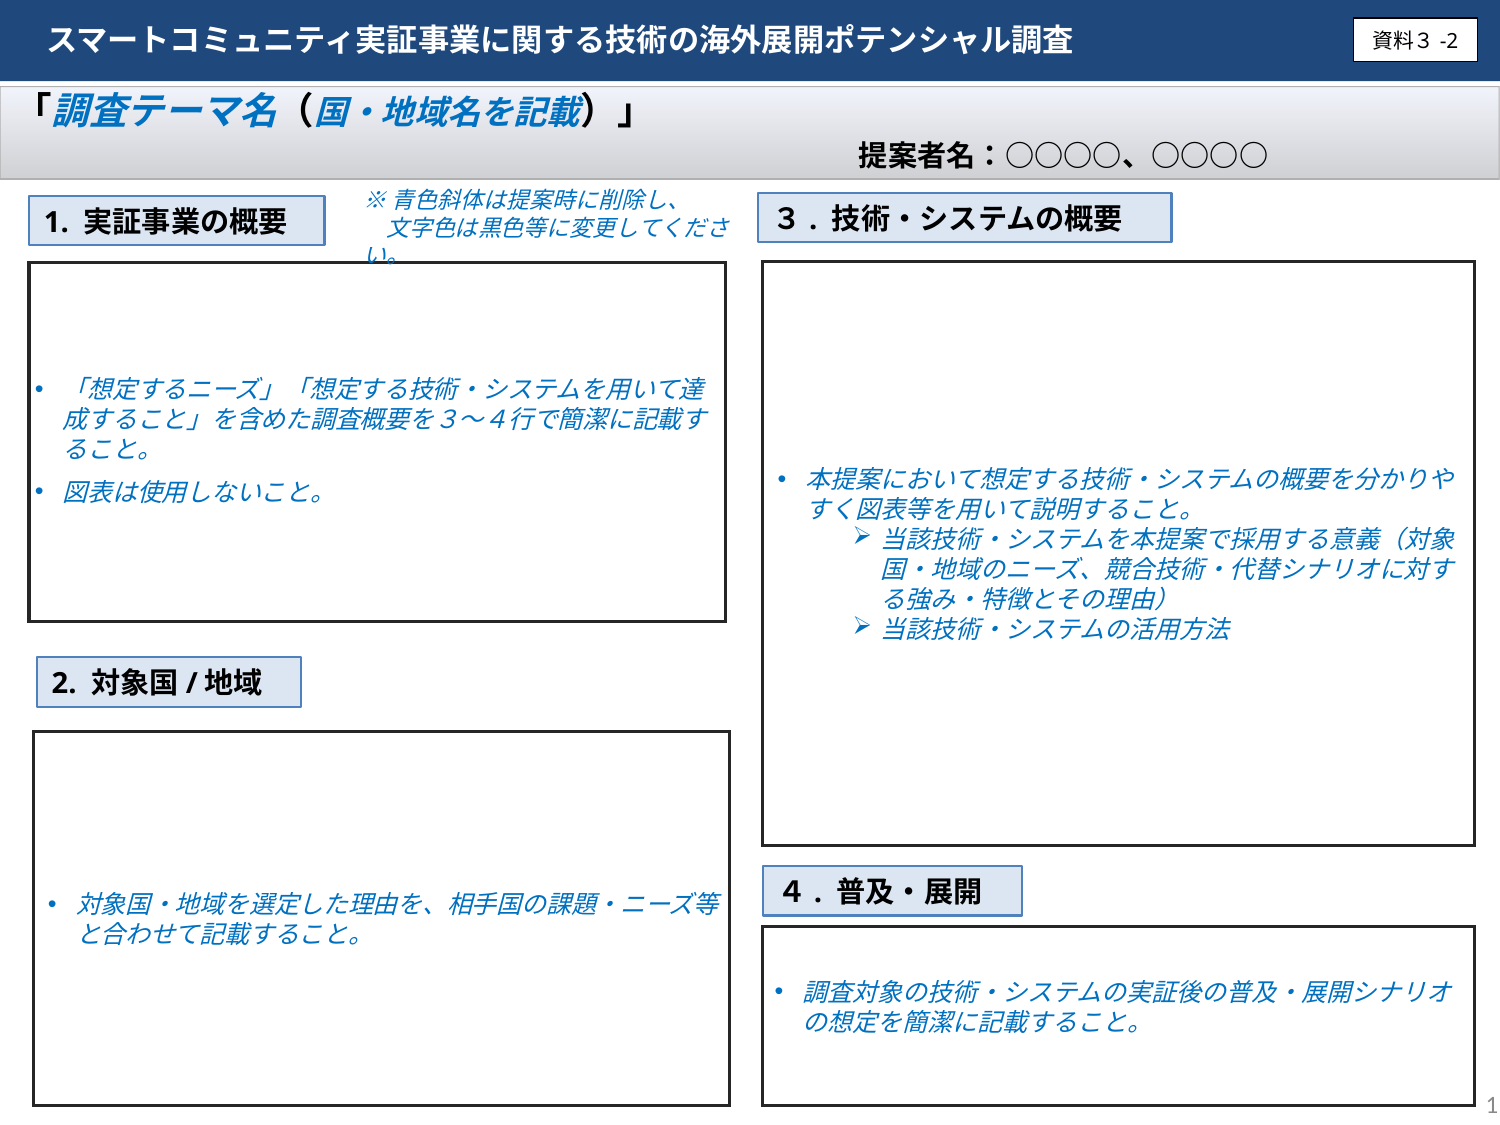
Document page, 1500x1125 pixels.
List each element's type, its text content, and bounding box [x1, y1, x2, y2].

text_box 資料３-2 [1351, 16, 1479, 64]
text_box 調査対象の技術・システムの実証後の普及・展開シナリオの想定を簡潔に記載すること。 [762, 926, 1475, 1106]
text_box スマートコミュニティ実証事業に関する技術の海外展開ポテンシャル調査 [0, 0, 1500, 82]
text_box ４. 普及・展開 [762, 865, 1022, 916]
text_box 2. 対象国/地域 [36, 656, 302, 707]
text_box ３. 技術・システムの概要 [758, 192, 1172, 243]
text_box 「想定するニーズ」「想定する技術・システムを用いて達成すること」を含めた調査概要を３～４行で簡潔に記載すること。 図表は使用しないこと。 [28, 262, 726, 622]
text_box 1. 実証事業の概要 [29, 195, 325, 246]
text_box 「調査テーマ名（国・地域名を記載）」 提案者名：○○○○、○○○○ [0, 86, 1500, 180]
text_box 本提案において想定する技術・システムの概要を分かりやすく図表等を用いて説明すること。 当該技術・システムを本提案で採用する意義（対象国・地域のニーズ、競合技術・代替シナリオに対する強み・特徴とその理由） 当該技術・システムの活用方法 [762, 261, 1475, 846]
text_box 対象国・地域を選定した理由を、相手国の課題・ニーズ等と合わせて記載すること。 [33, 731, 730, 1106]
text_box 1 [1163, 1073, 1500, 1125]
text_box ※青色斜体は提案時に削除し、 文字色は黒色等に変更してください。 [348, 178, 750, 276]
